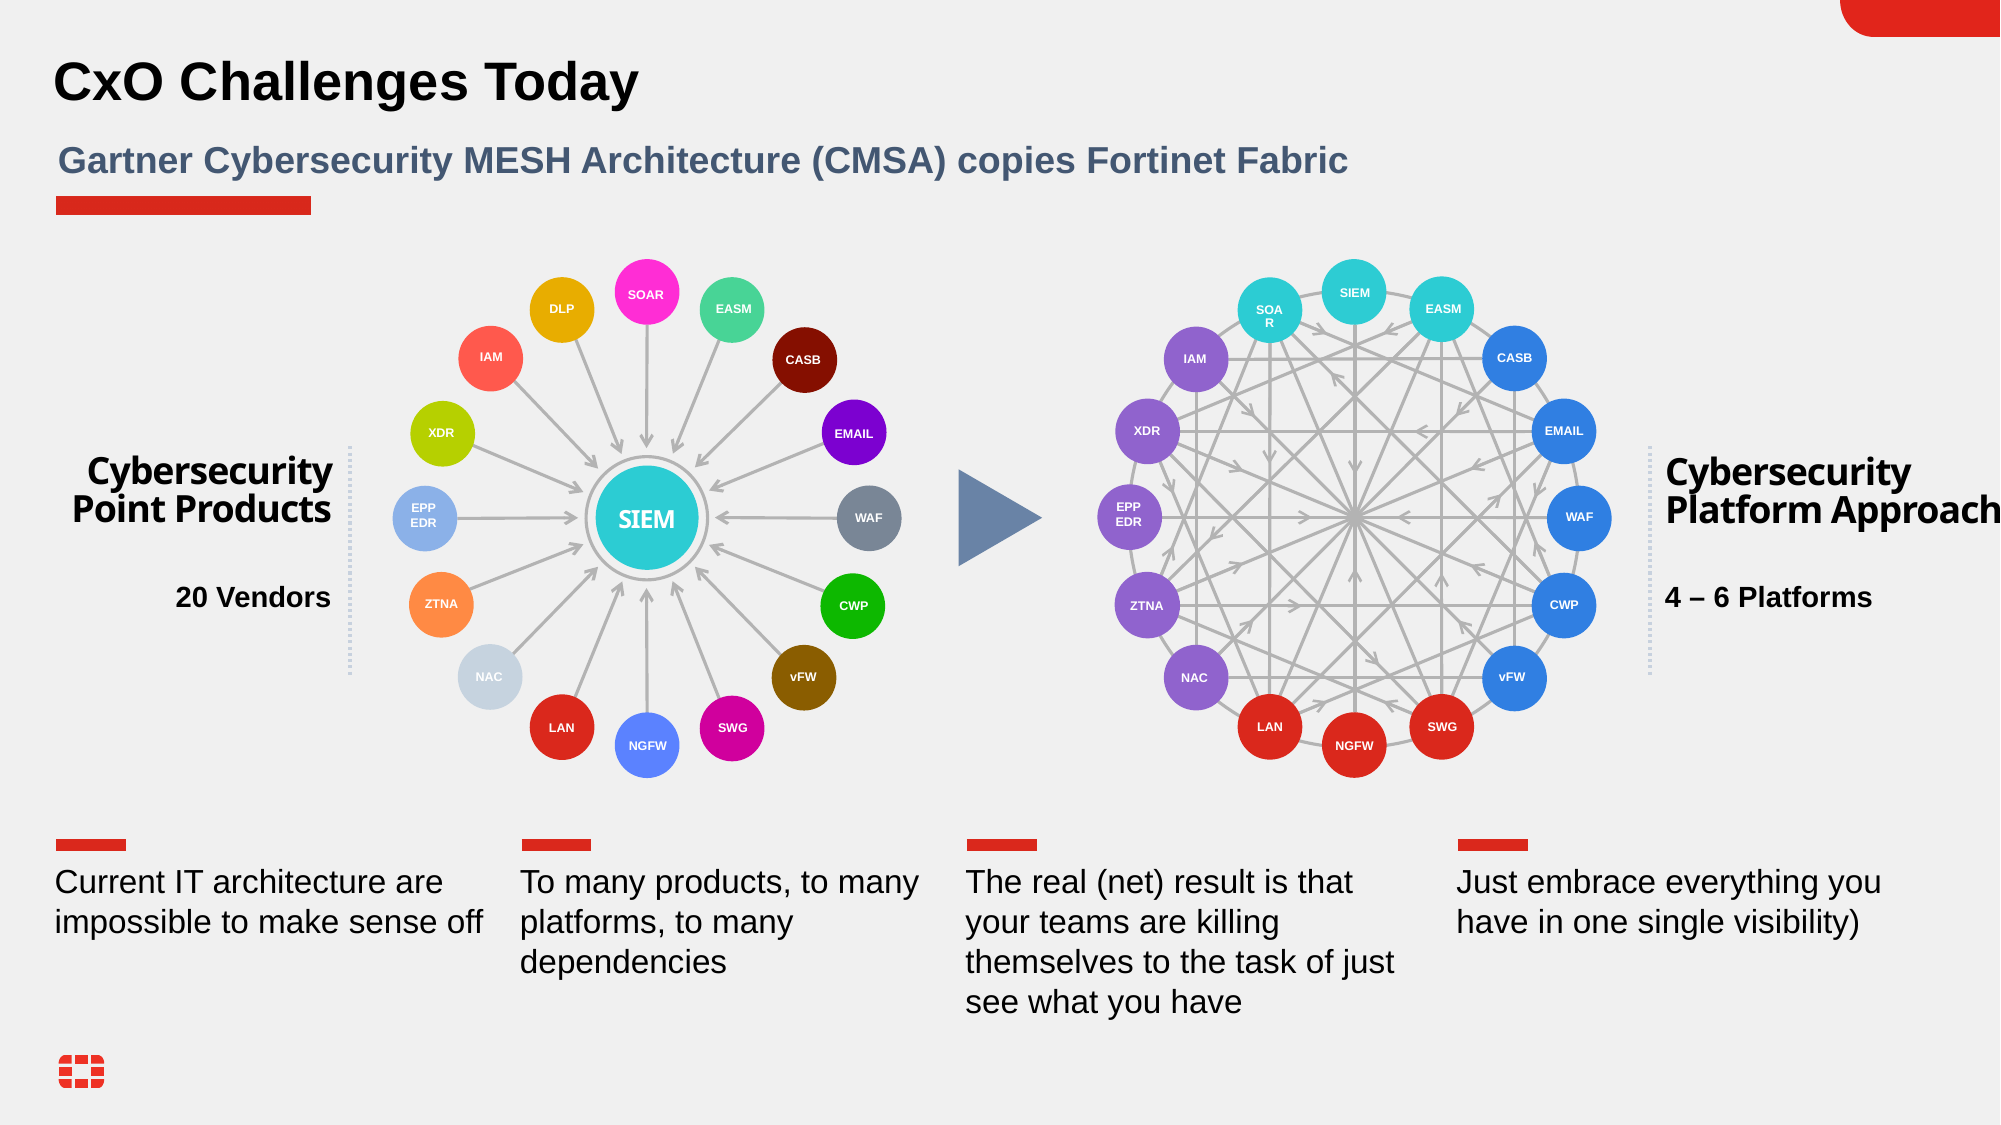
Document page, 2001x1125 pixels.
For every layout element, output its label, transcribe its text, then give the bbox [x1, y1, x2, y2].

text_box 4 – 6 Platforms [1651, 574, 1907, 622]
text_box Cybersecurity Platform Approach [1651, 447, 2000, 539]
text_box Current IT architecture are impossible to make sense off [39, 852, 505, 948]
text_box Gartner Cybersecurity MESH Architecture (CMSA) copies Fortinet Fabric [57, 128, 1591, 189]
picture [56, 196, 311, 215]
text_box Cybersecurity Point Products [33, 446, 347, 538]
text_box Just embrace everything you have in one single visibility) [1441, 852, 1915, 948]
text_box The real (net) result is that your teams are killing themselves to the task of just see what you have [950, 852, 1424, 1028]
text_box 20 Vendors [145, 574, 347, 622]
text_box To many products, to many platforms, to many dependencies [505, 852, 950, 988]
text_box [391, 259, 1613, 817]
title CxO Challenges Today [53, 53, 1831, 113]
